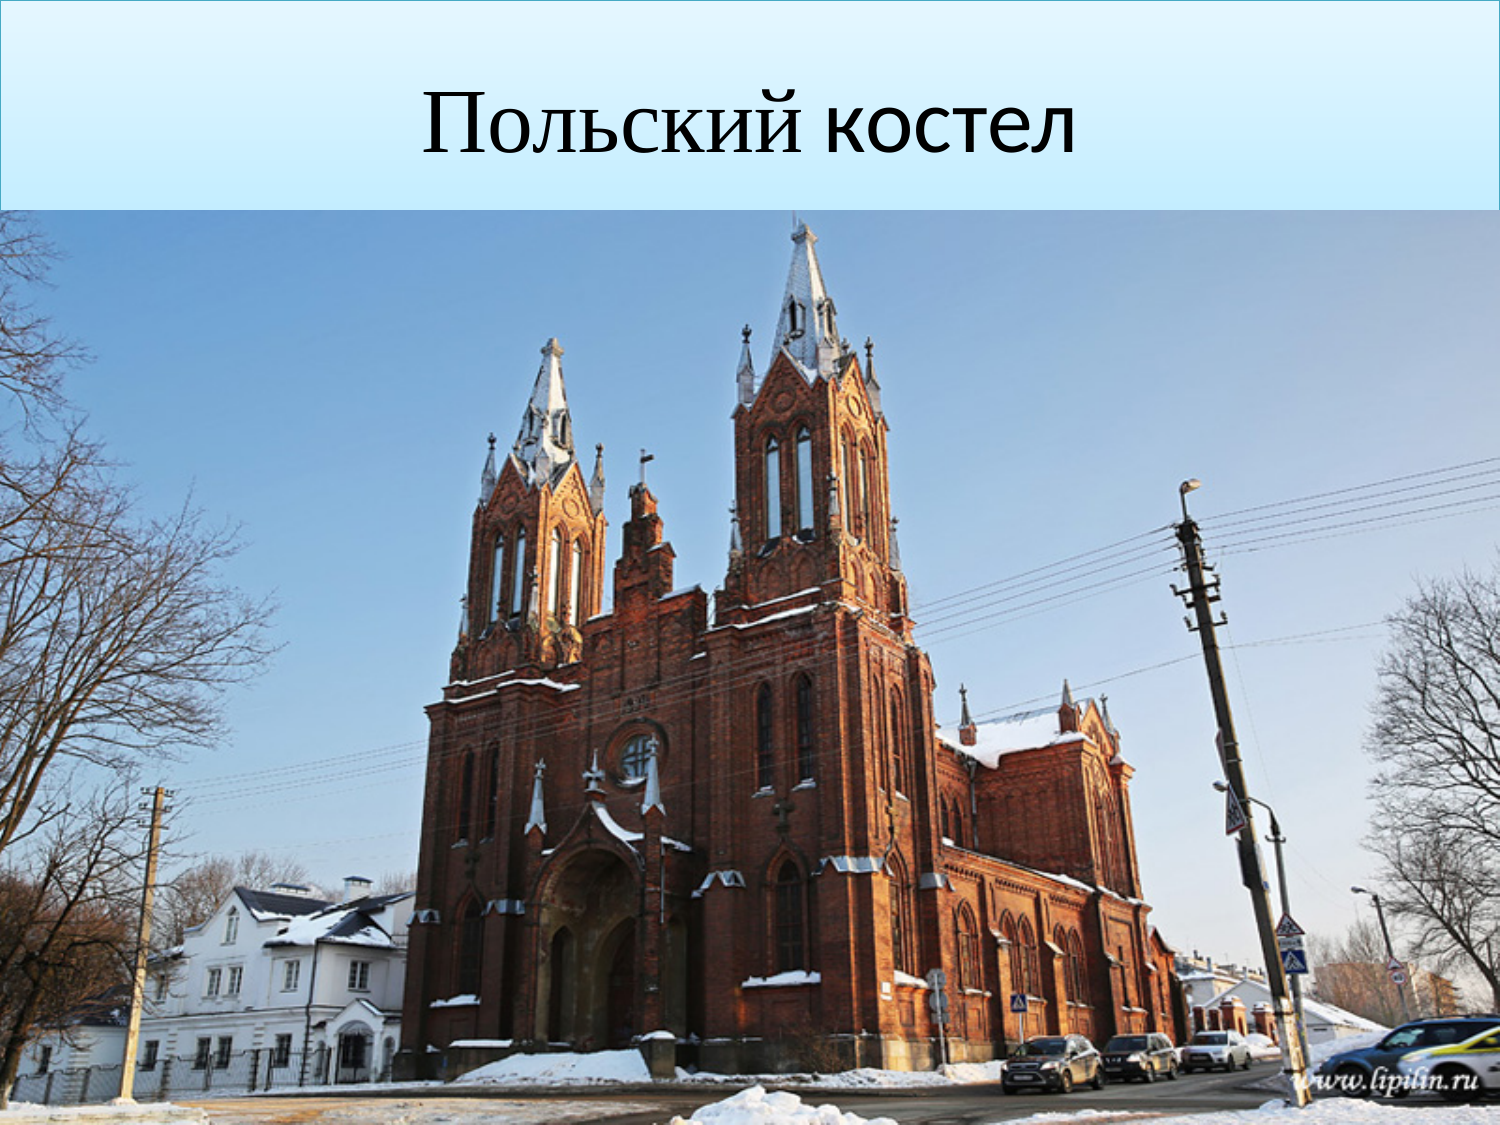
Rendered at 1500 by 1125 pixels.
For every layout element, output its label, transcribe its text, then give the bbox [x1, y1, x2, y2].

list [0, 210, 1500, 1125]
title Польский костел [0, 0, 1500, 210]
